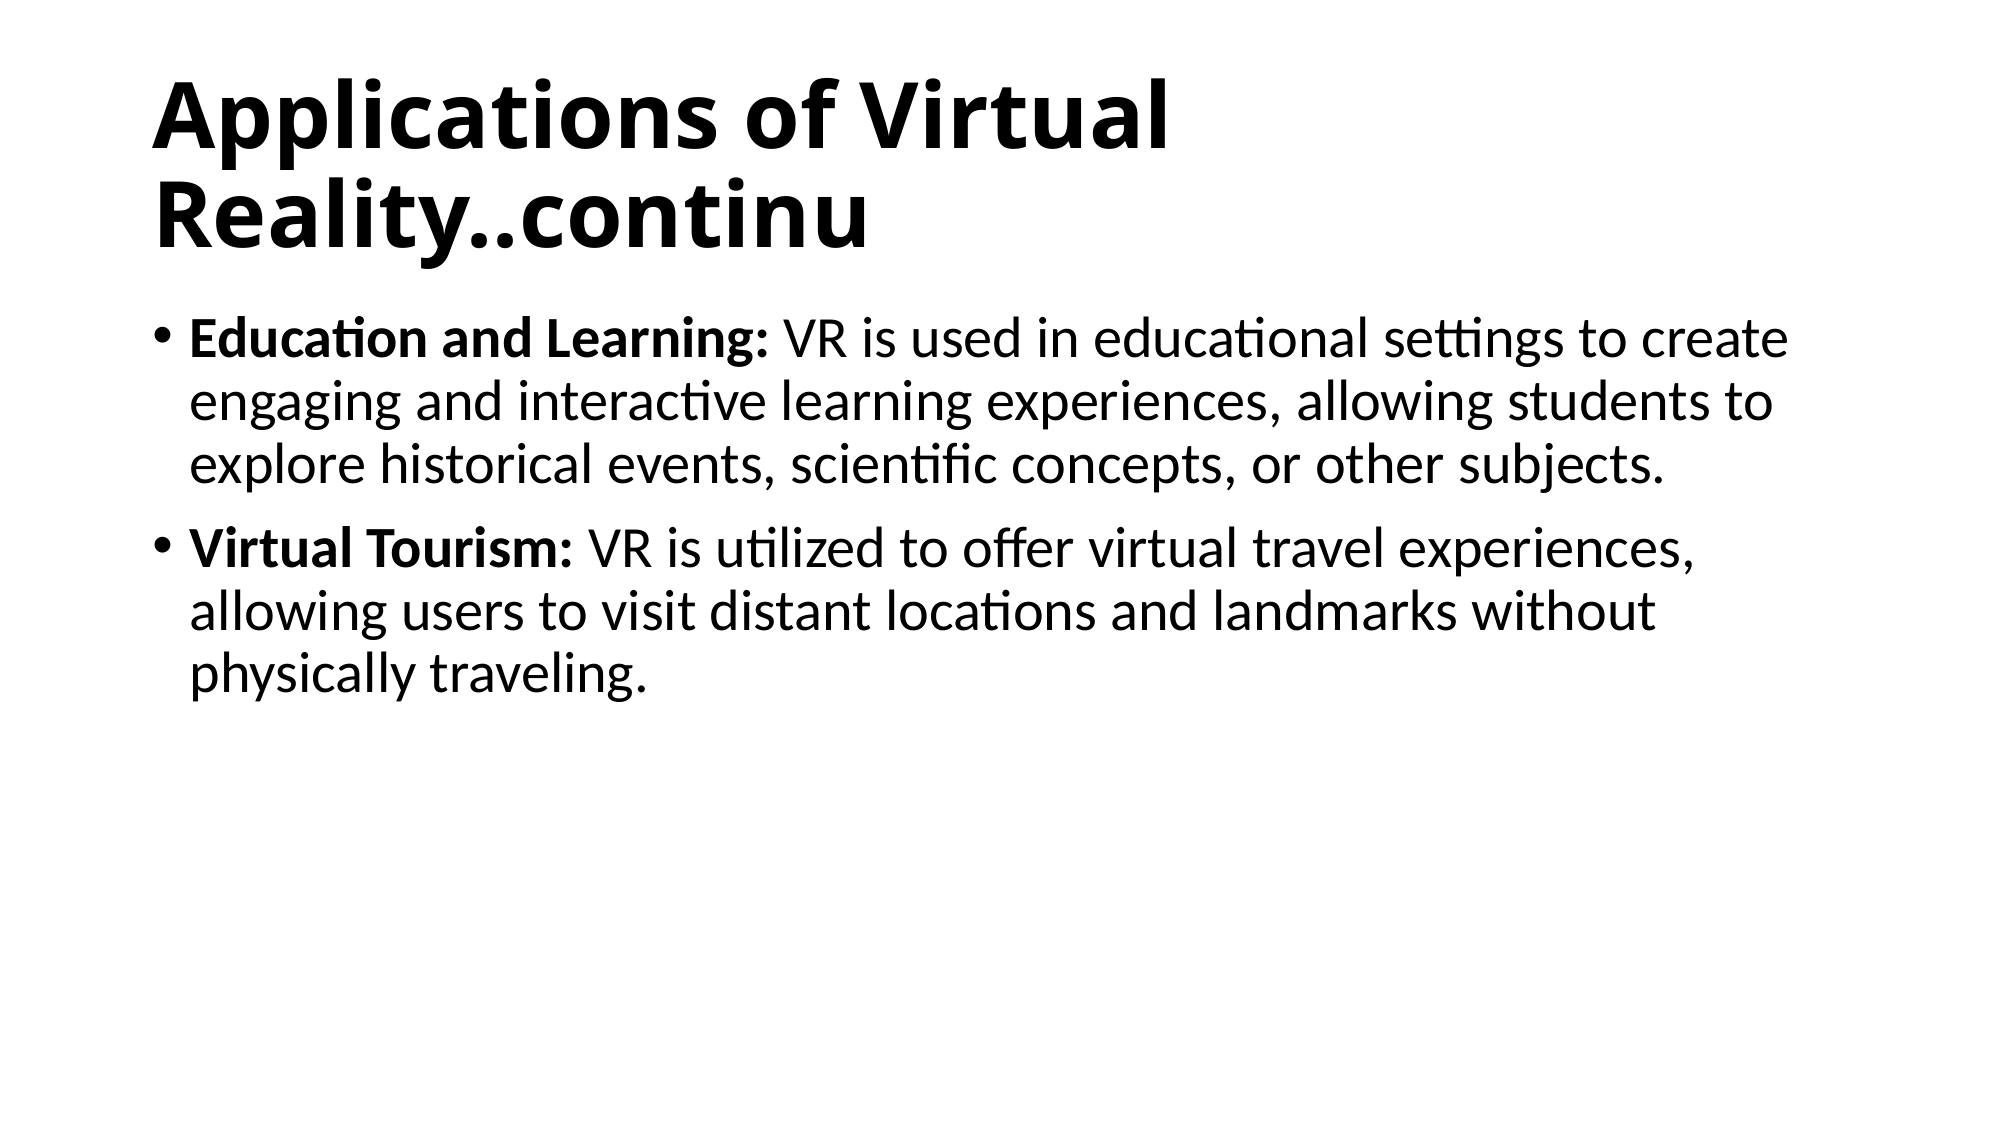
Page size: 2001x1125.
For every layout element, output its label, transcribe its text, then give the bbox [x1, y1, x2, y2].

list Education and Learning: VR is used in educational settings to create engaging and interactive learning experiences, allowing students to explore historical events, scientific concepts, or other subjects. Virtual Tourism: VR is utilized to offer virtual travel experiences, allowing users to visit distant locations and landmarks without physically traveling. [137, 299, 1863, 1014]
title Applications of Virtual Reality..continu [137, 59, 1863, 278]
